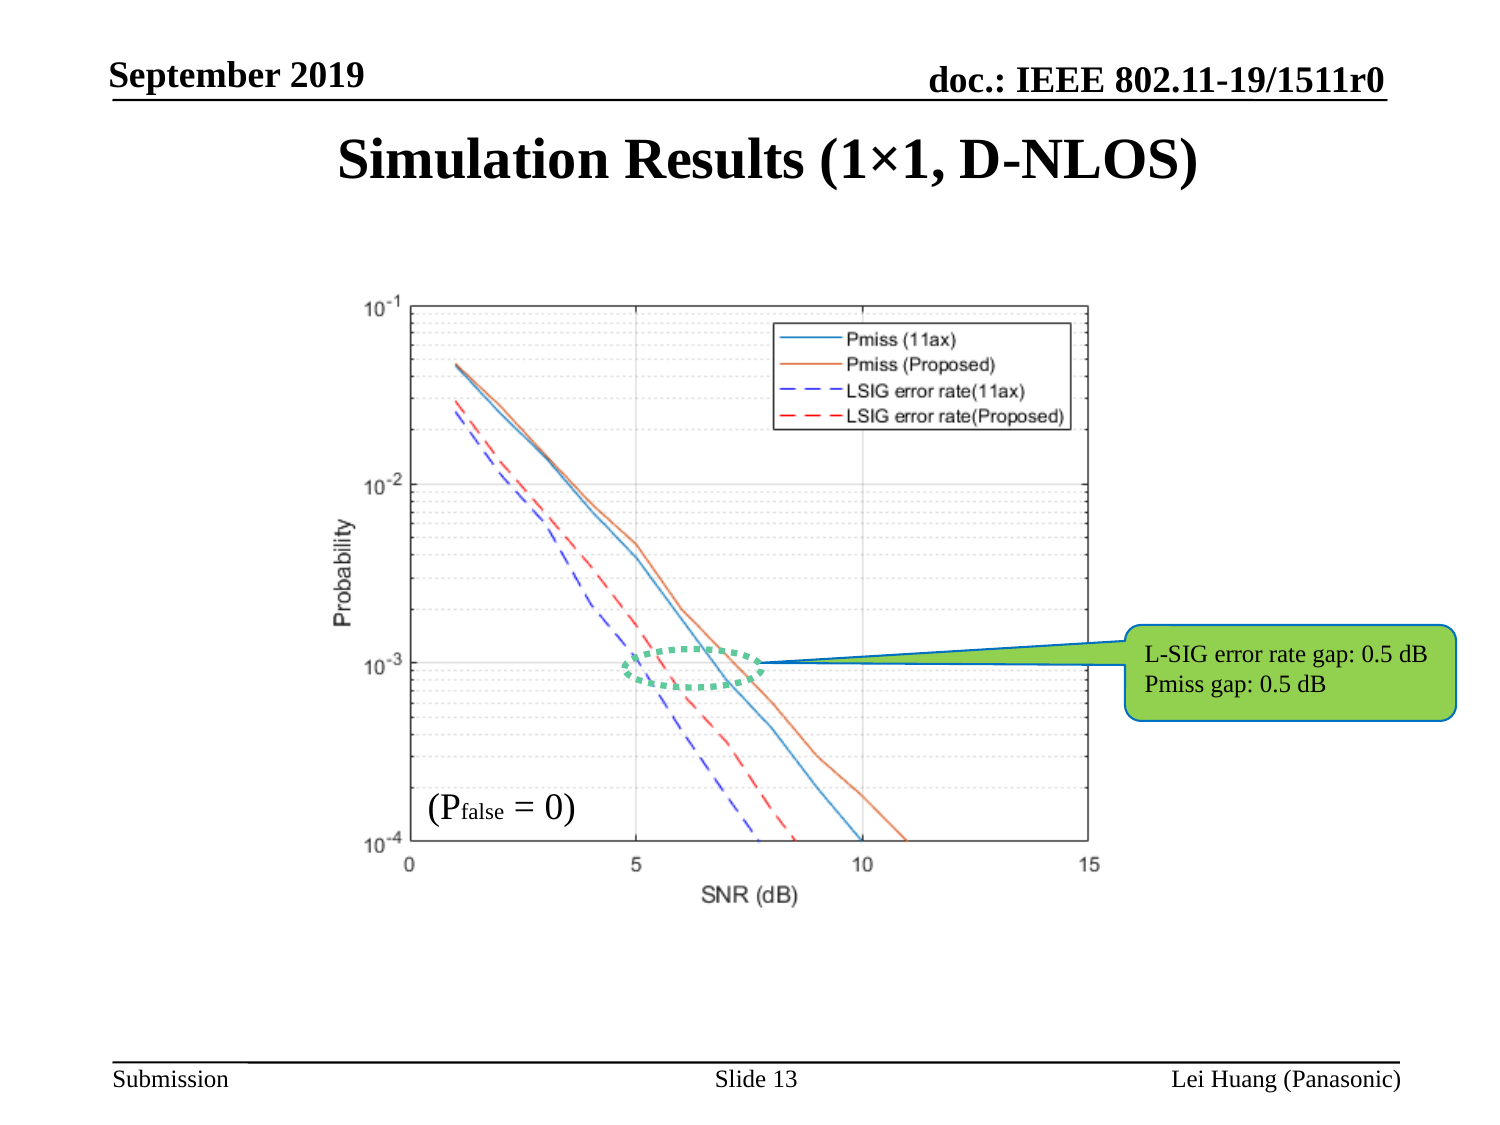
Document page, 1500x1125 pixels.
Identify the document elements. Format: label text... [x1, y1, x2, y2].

text_box L-SIG error rate gap: 0.5 dB Pmiss gap: 0.5 dB [1176, 624, 1457, 721]
footer Lei Huang (Panasonic) [949, 1061, 1402, 1093]
text_box Simulation Results (1×1, D-NLOS) [49, 99, 1488, 211]
picture [296, 257, 1172, 915]
slide_number Slide 13 [712, 1061, 800, 1093]
